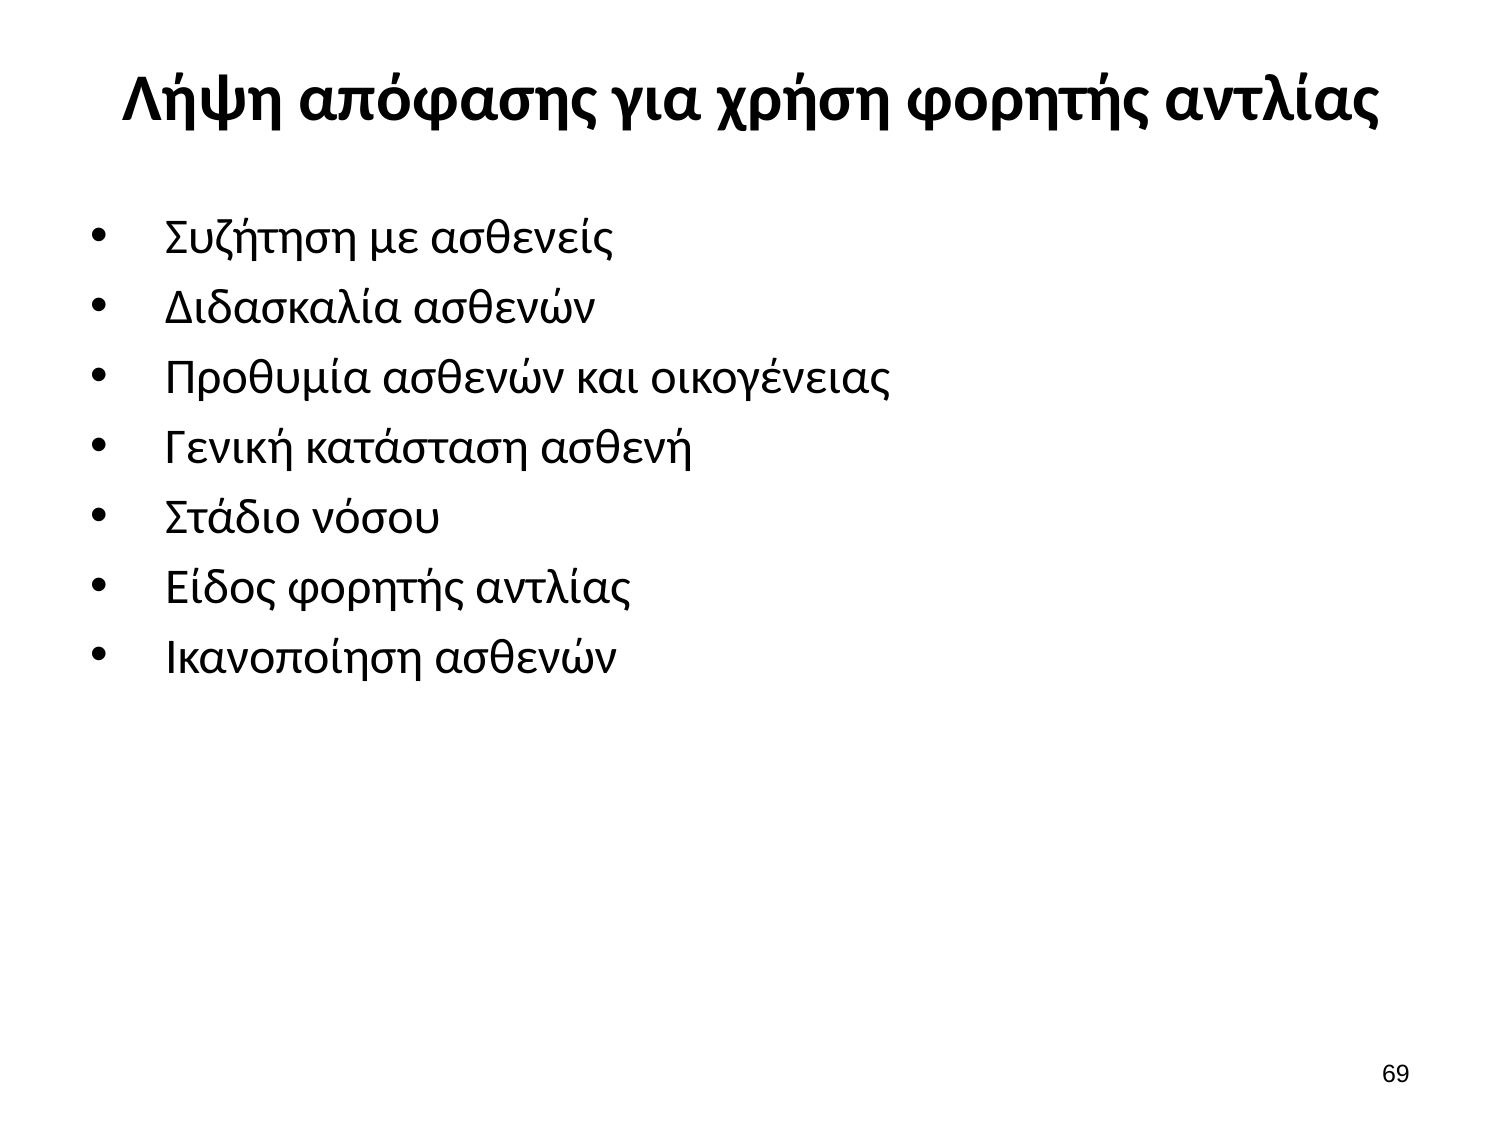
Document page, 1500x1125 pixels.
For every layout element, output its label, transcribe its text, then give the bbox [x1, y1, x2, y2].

list Συζήτηση με ασθενείς Διδασκαλία ασθενών Προθυμία ασθενών και οικογένειας Γενική κατάσταση ασθενή Στάδιο νόσου Είδος φορητής αντλίας Ικανοποίηση ασθενών [75, 196, 1425, 1024]
slide_number 68 [1074, 1042, 1425, 1103]
title Λήψη απόφασης για χρήση φορητής αντλίας [76, 19, 1427, 169]
